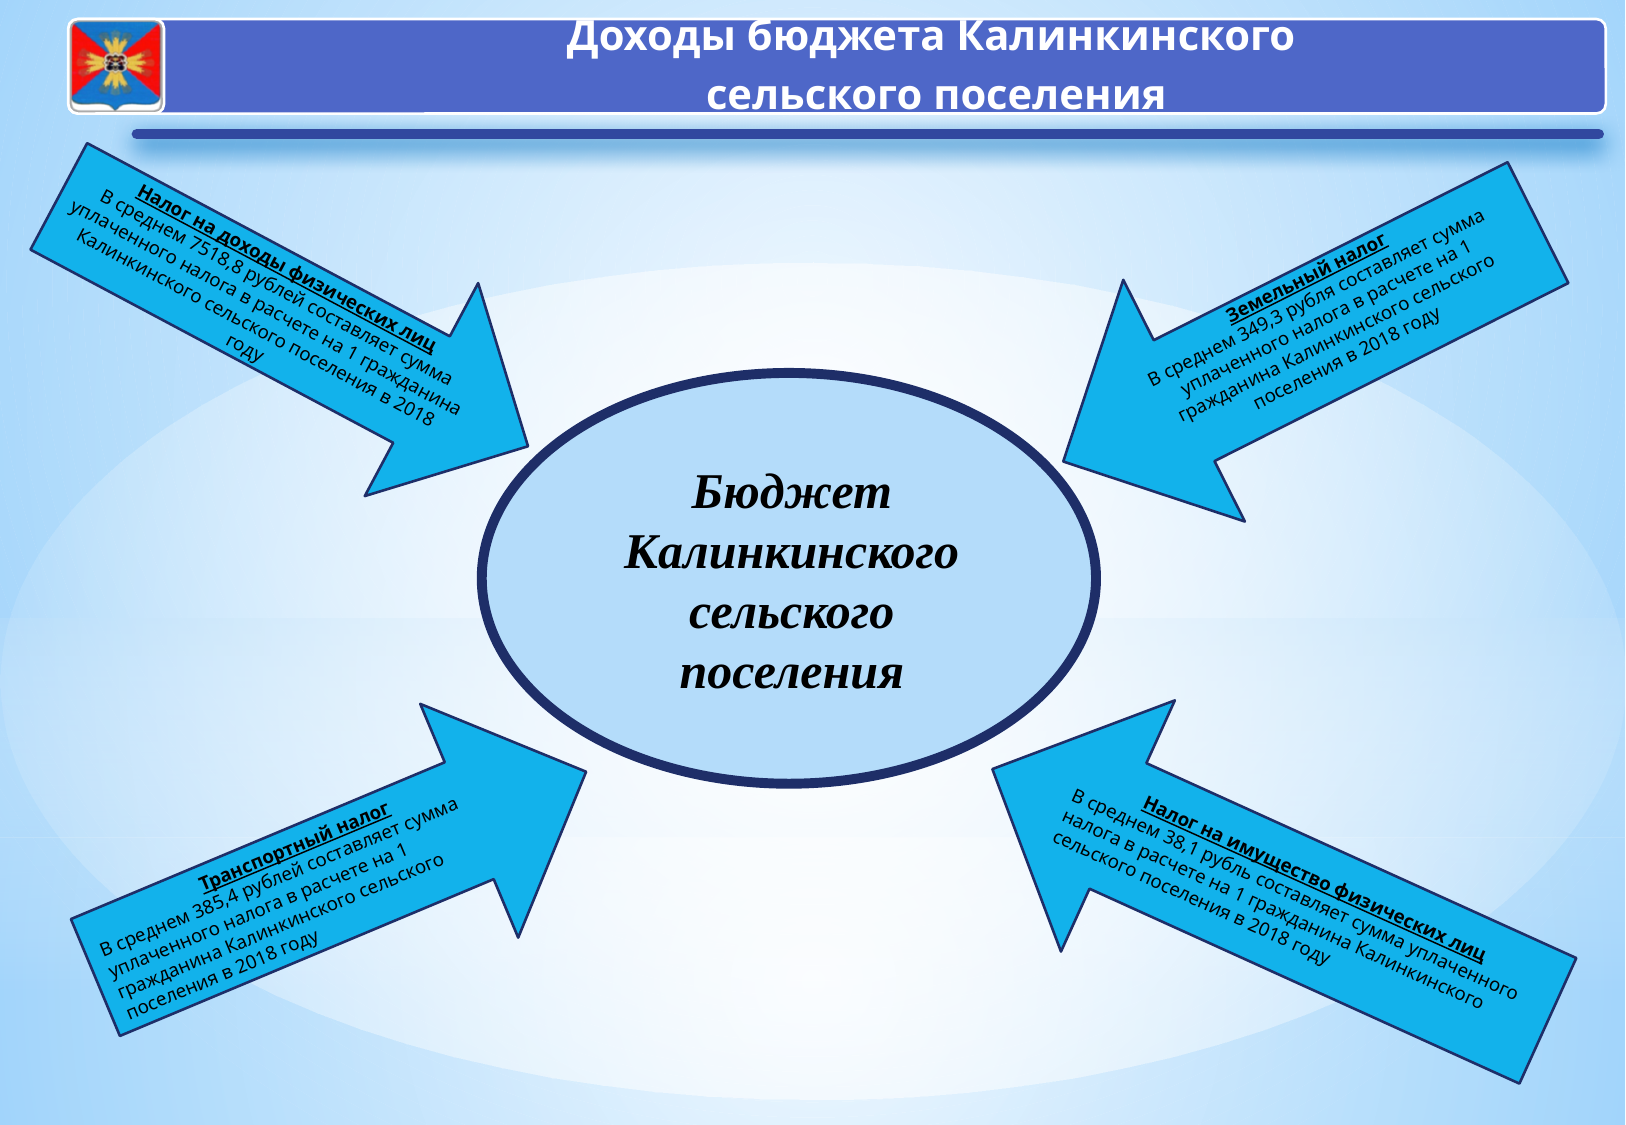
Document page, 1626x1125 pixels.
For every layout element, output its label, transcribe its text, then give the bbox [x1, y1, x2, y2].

text_box Земельный налог В среднем 349,3 рубля составляет сумма уплаченного налога в расчете на 1 гражданина Калинкинского сельского поселения в 2018 году [1061, 161, 1570, 523]
text_box Налог на имущество физических лиц В среднем 38,1 рубль составляет сумма уплаченного налога в расчете на 1 гражданина Калинкинского сельского поселения в 2018 году [991, 699, 1578, 1085]
text_box Бюджет Калинкинского сельского поселения [480, 371, 1098, 786]
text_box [68, 18, 1607, 114]
text_box Транспортный налог В среднем 385,4 рублей составляет сумма уплаченного налога в расчете на 1 гражданина Калинкинского сельского поселения в 2018 году [69, 702, 588, 1038]
text_box Налог на доходы физических лиц В среднем 7518,8 рублей составляет сумма уплаченного налога в расчете на 1 гражданина Калинкинского сельского поселения в 2018 году [29, 142, 530, 498]
